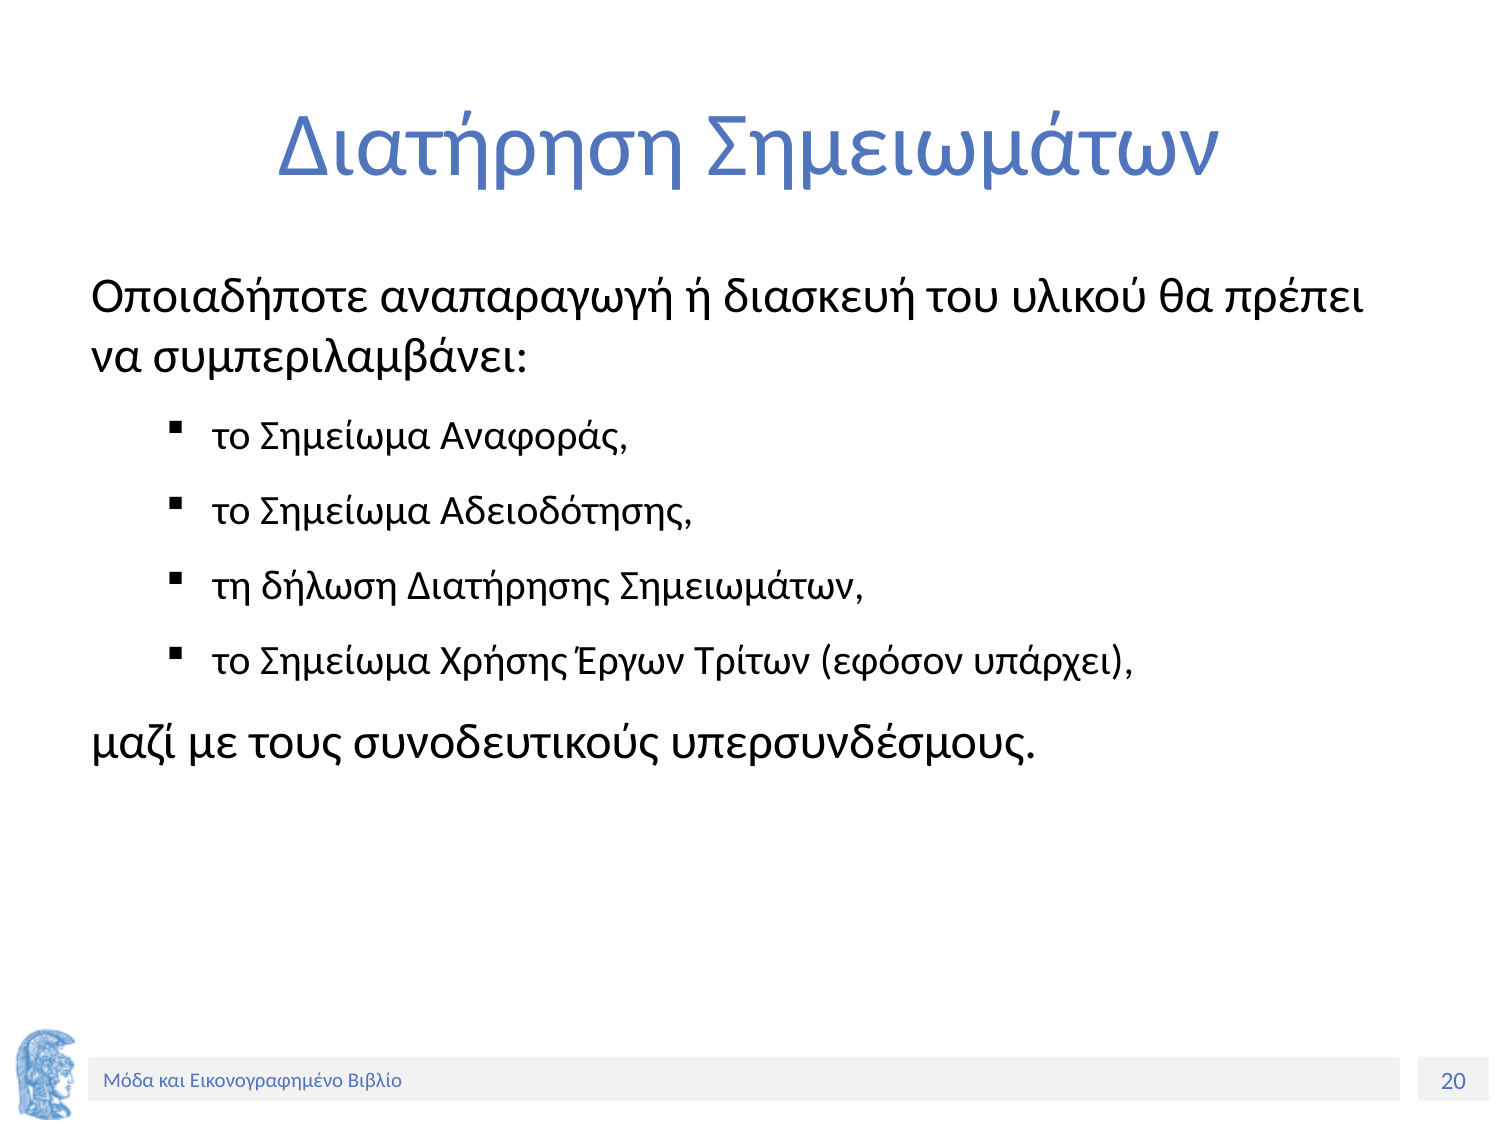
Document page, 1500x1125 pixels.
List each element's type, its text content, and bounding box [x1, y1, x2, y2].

title Διατήρηση Σημειωμάτων [75, 45, 1425, 233]
list Οποιαδήποτε αναπαραγωγή ή διασκευή του υλικού θα πρέπει να συμπεριλαμβάνει: το Σημείωμα Αναφοράς, το Σημείωμα Αδειοδότησης, τη δήλωση Διατήρησης Σημειωμάτων, το Σημείωμα Χρήσης Έργων Τρίτων (εφόσον υπάρχει), μαζί με τους συνοδευτικούς υπερσυνδέσμους. [76, 255, 1427, 998]
picture [9, 1026, 81, 1120]
